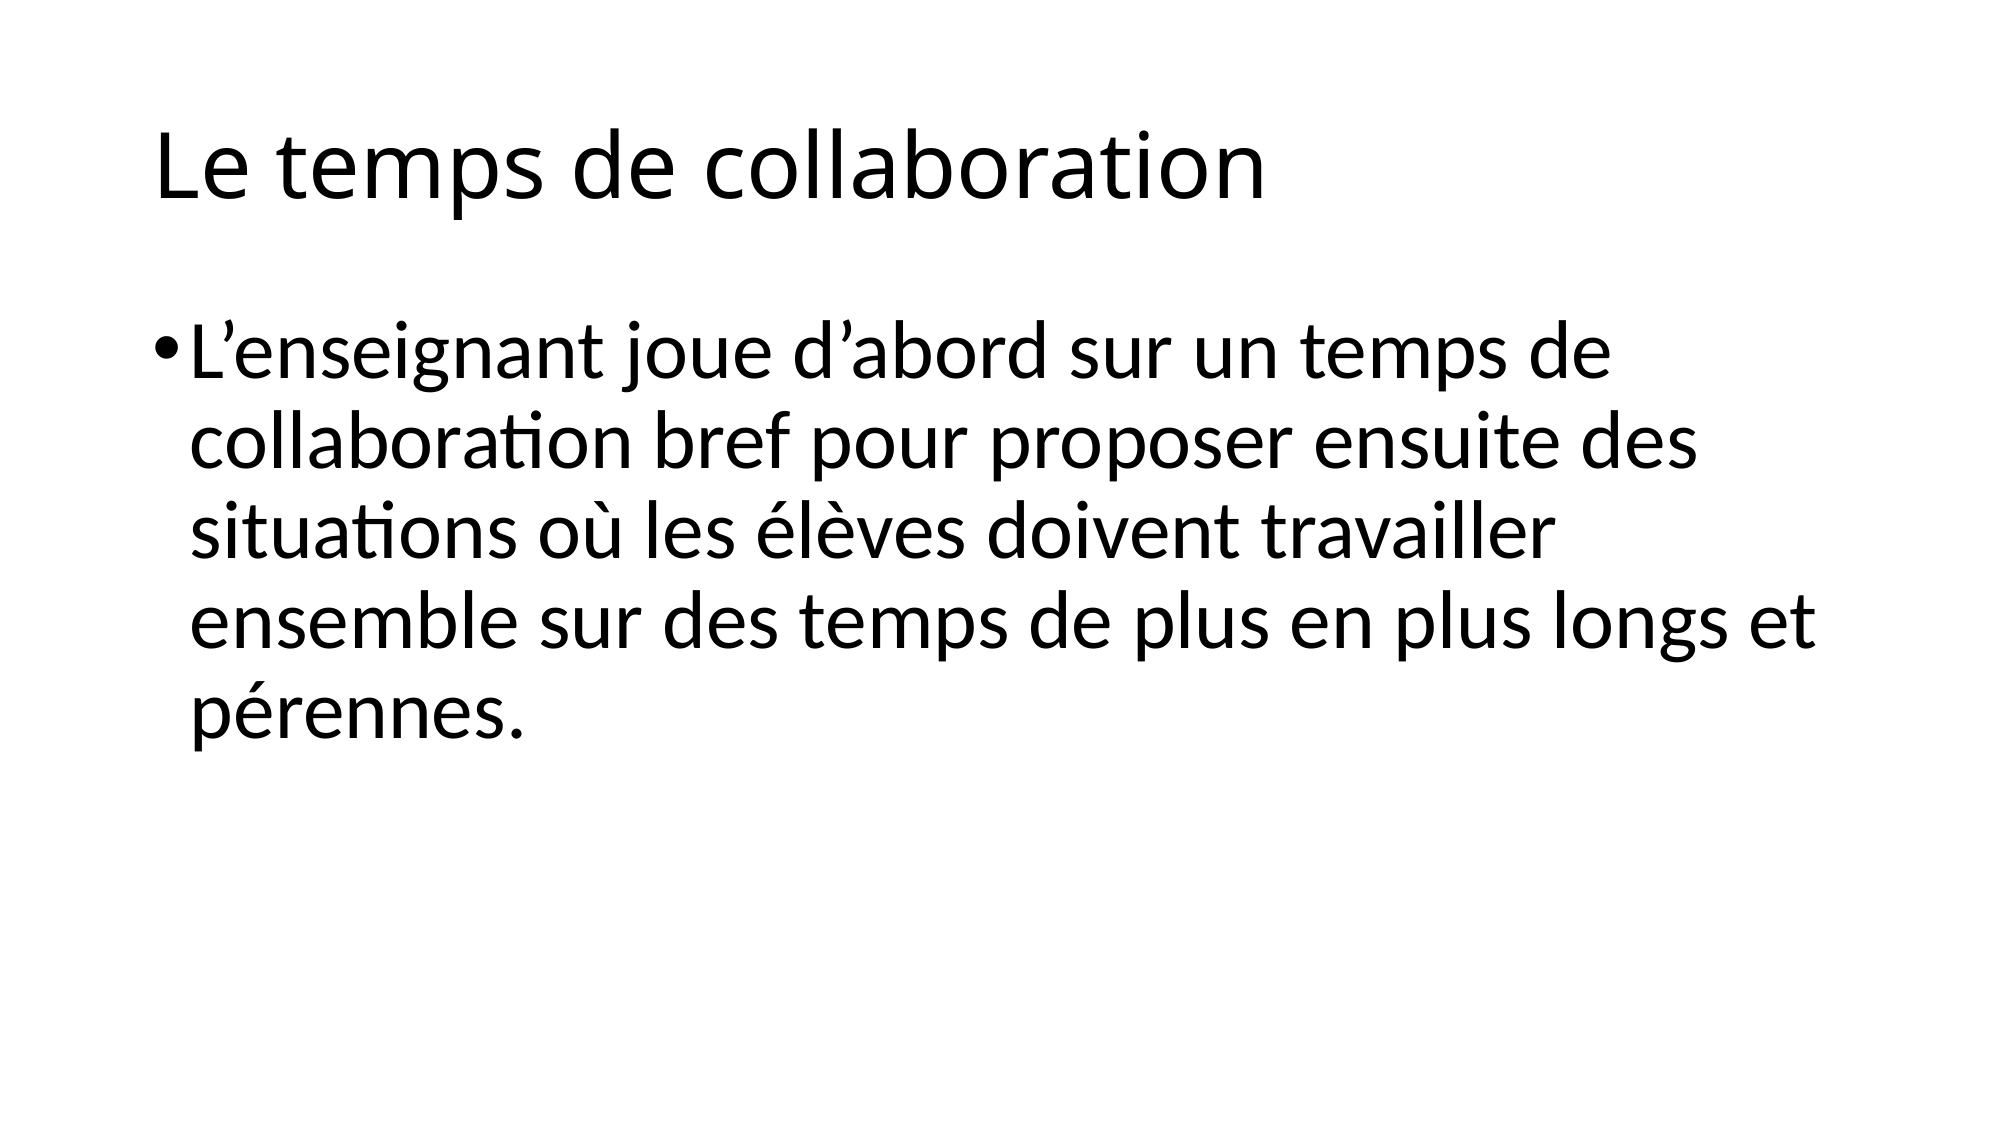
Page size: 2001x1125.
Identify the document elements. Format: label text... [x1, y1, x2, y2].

list L’enseignant joue d’abord sur un temps de collaboration bref pour proposer ensuite des situations où les élèves doivent travailler ensemble sur des temps de plus en plus longs et pérennes. [137, 299, 1863, 1014]
title Le temps de collaboration [137, 59, 1863, 278]
